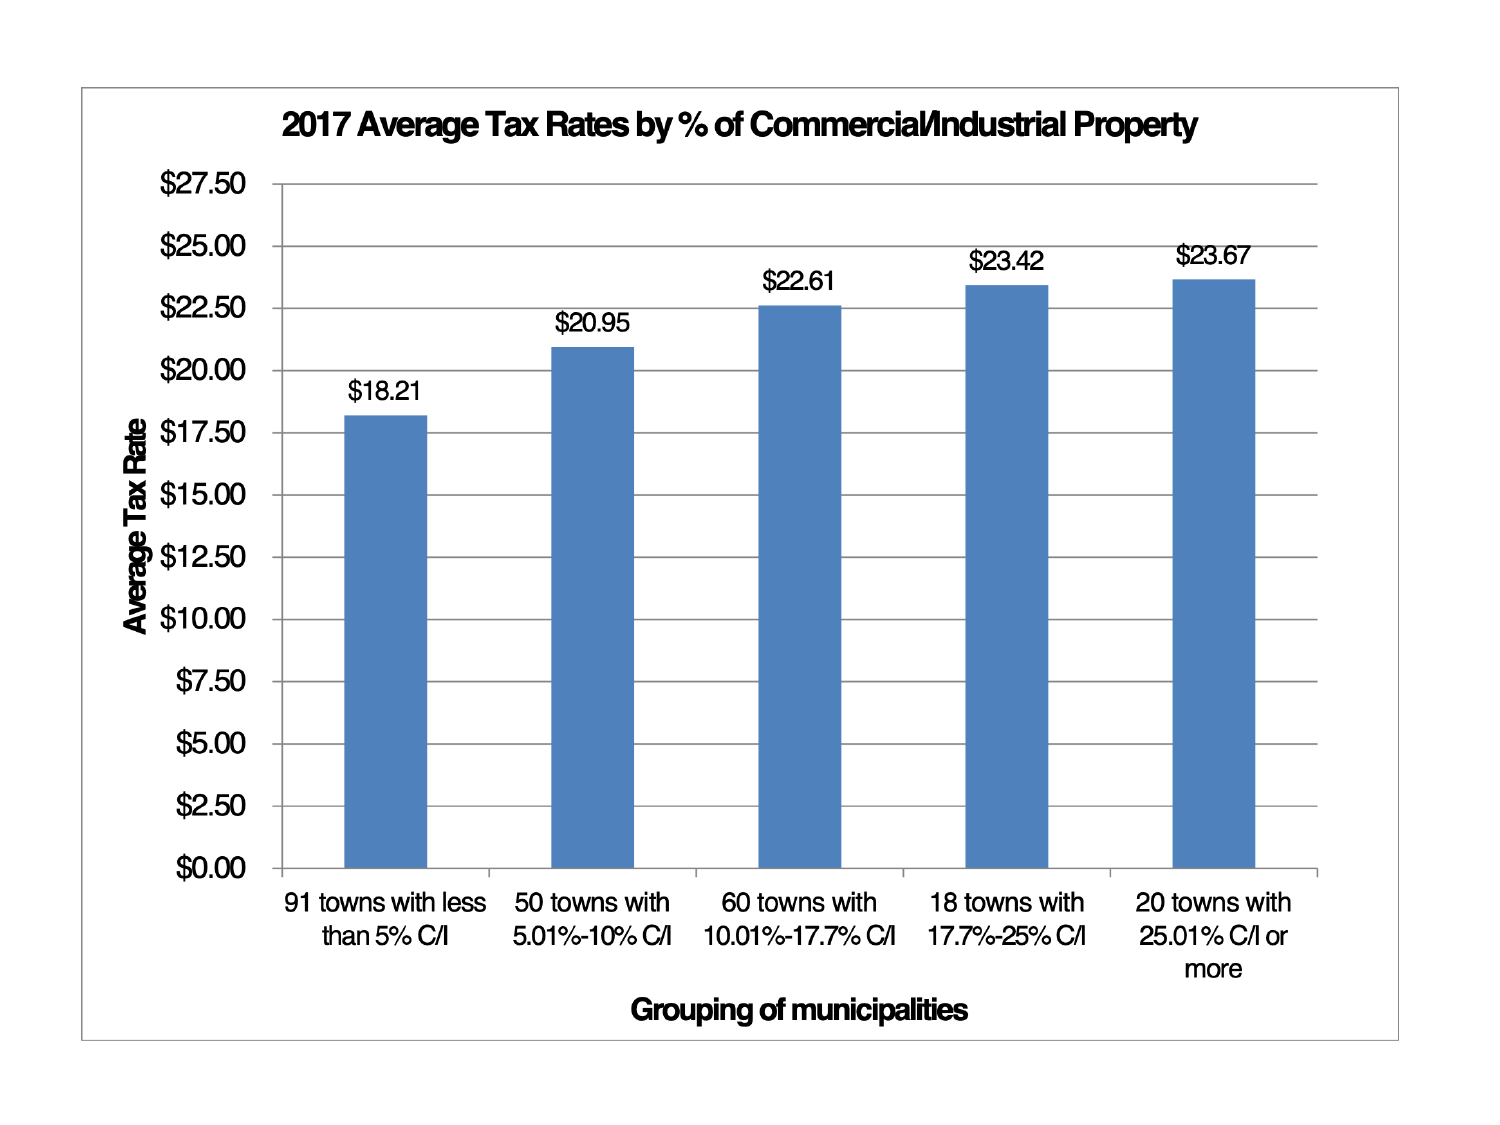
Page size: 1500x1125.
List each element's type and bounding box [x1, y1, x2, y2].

picture [80, 87, 1400, 1041]
